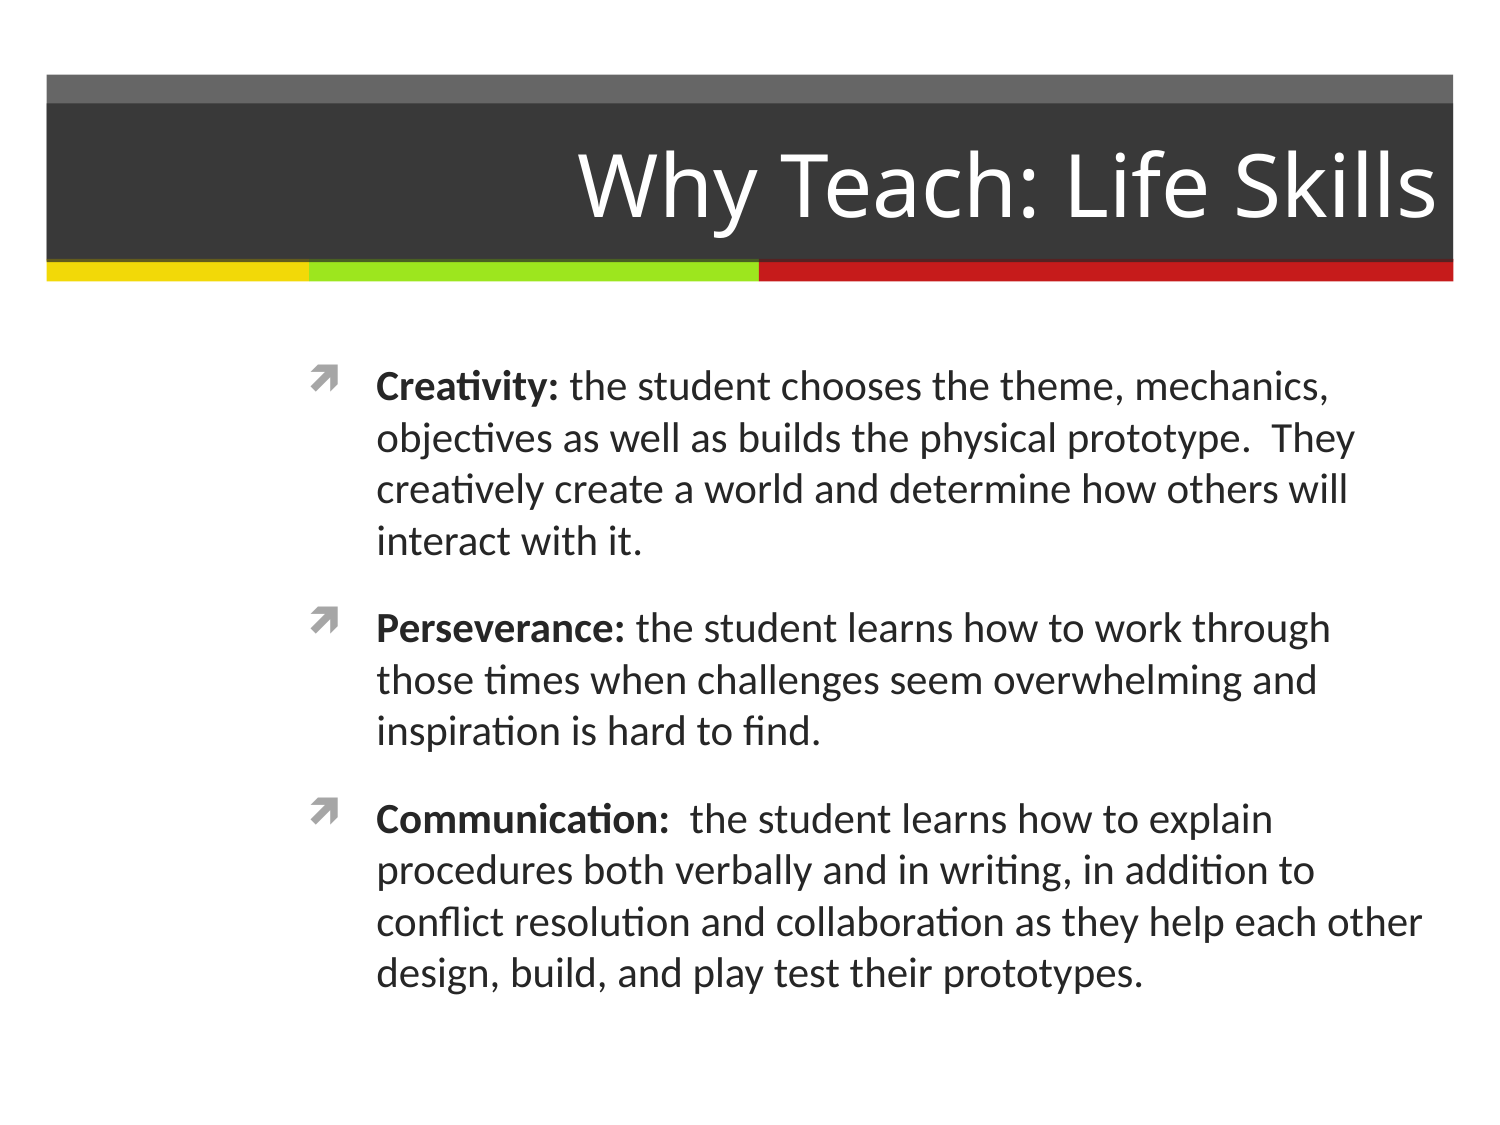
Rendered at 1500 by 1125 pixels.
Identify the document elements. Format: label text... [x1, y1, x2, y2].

title Why Teach: Life Skills [46, 103, 1454, 263]
list Creativity: the student chooses the theme, mechanics, objectives as well as builds the physical prototype. They creatively create a world and determine how others will interact with it. Perseverance: the student learns how to work through those times when challenges seem overwhelming and inspiration is hard to find. Communication: the student learns how to explain procedures both verbally and in writing, in addition to conflict resolution and collaboration as they help each other design, build, and play test their prototypes. [292, 350, 1454, 1005]
